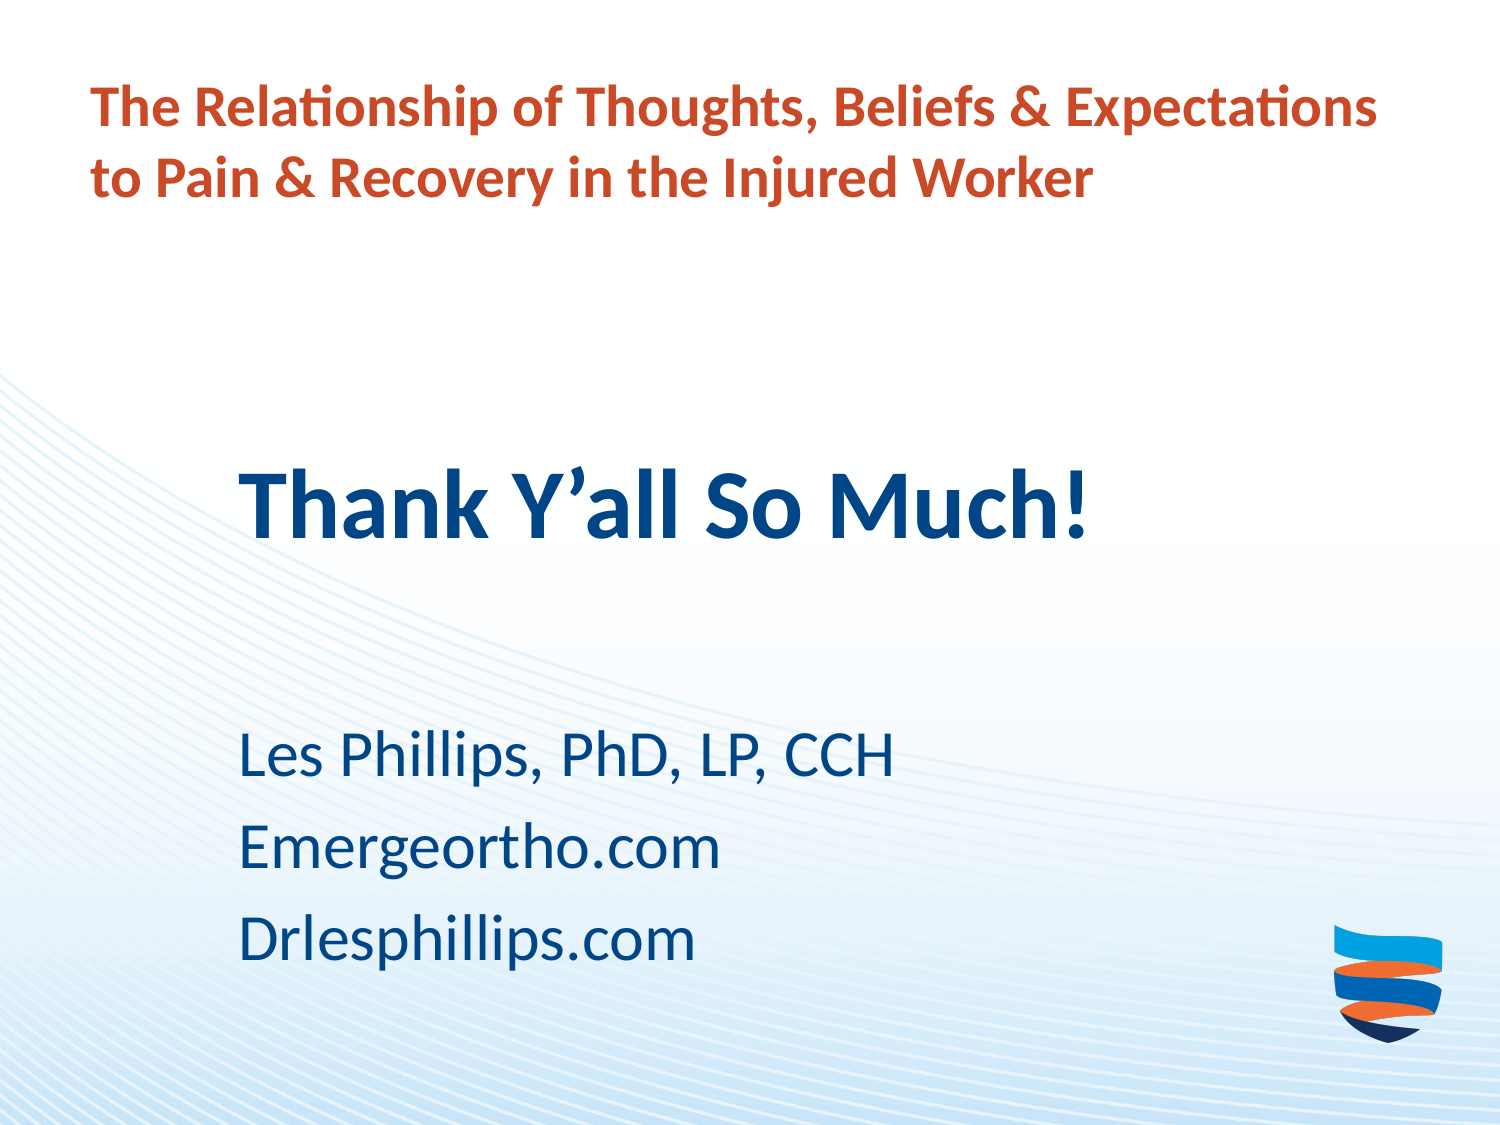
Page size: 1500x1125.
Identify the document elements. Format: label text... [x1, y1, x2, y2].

picture [0, 0, 1500, 1125]
list Thank Y’all So Much! Les Phillips, PhD, LP, CCH Emergeortho.com Drlesphillips.com [75, 262, 1425, 1005]
title The Relationship of Thoughts, Beliefs & Expectations to Pain & Recovery in the Injured Worker [75, 45, 1425, 233]
